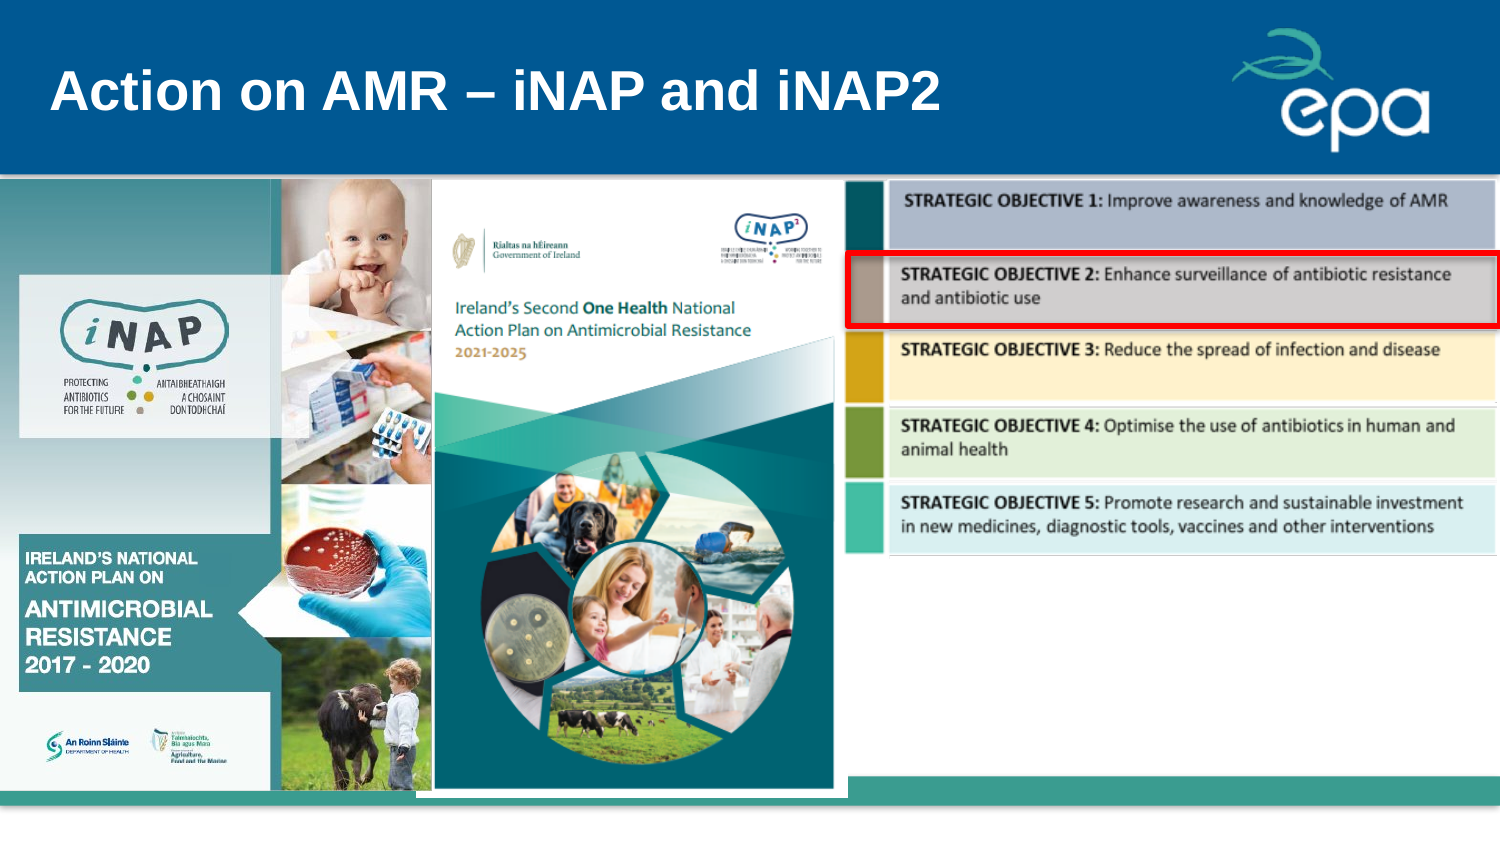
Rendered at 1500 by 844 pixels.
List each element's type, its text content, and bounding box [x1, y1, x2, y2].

picture [0, 178, 1497, 798]
text_box Action on AMR – iNAP and iNAP2 [34, 46, 1031, 129]
